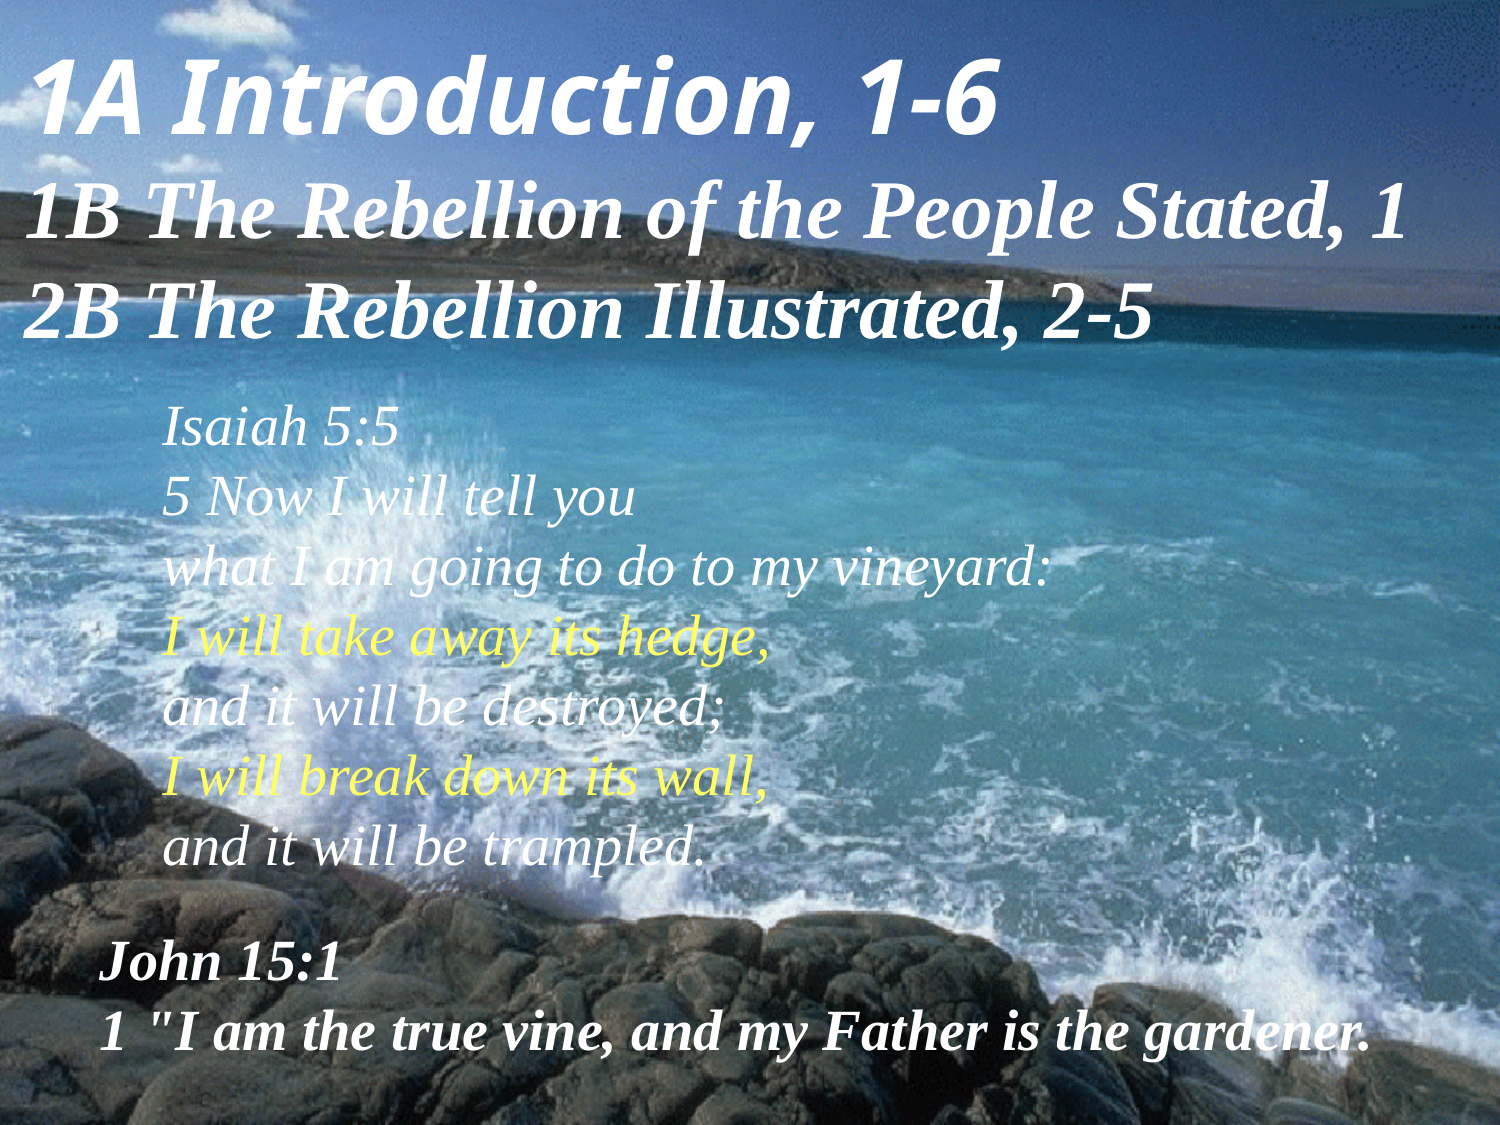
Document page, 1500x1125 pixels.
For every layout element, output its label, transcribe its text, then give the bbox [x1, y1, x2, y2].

text_box John 15:1 1 "I am the true vine, and my Father is the gardener. [99, 922, 1479, 1063]
picture [0, 0, 1500, 1125]
text_box 1A Introduction, 1-6 1B The Rebellion of the People Stated, 1 2B The Rebellion Illustrated, 2-5 [24, 29, 1491, 355]
text_box Isaiah 5:5 5 Now I will tell you what I am going to do to my vineyard: I will take away its hedge, and it will be destroyed; I will break down its wall, and it will be trampled. [162, 387, 1485, 878]
